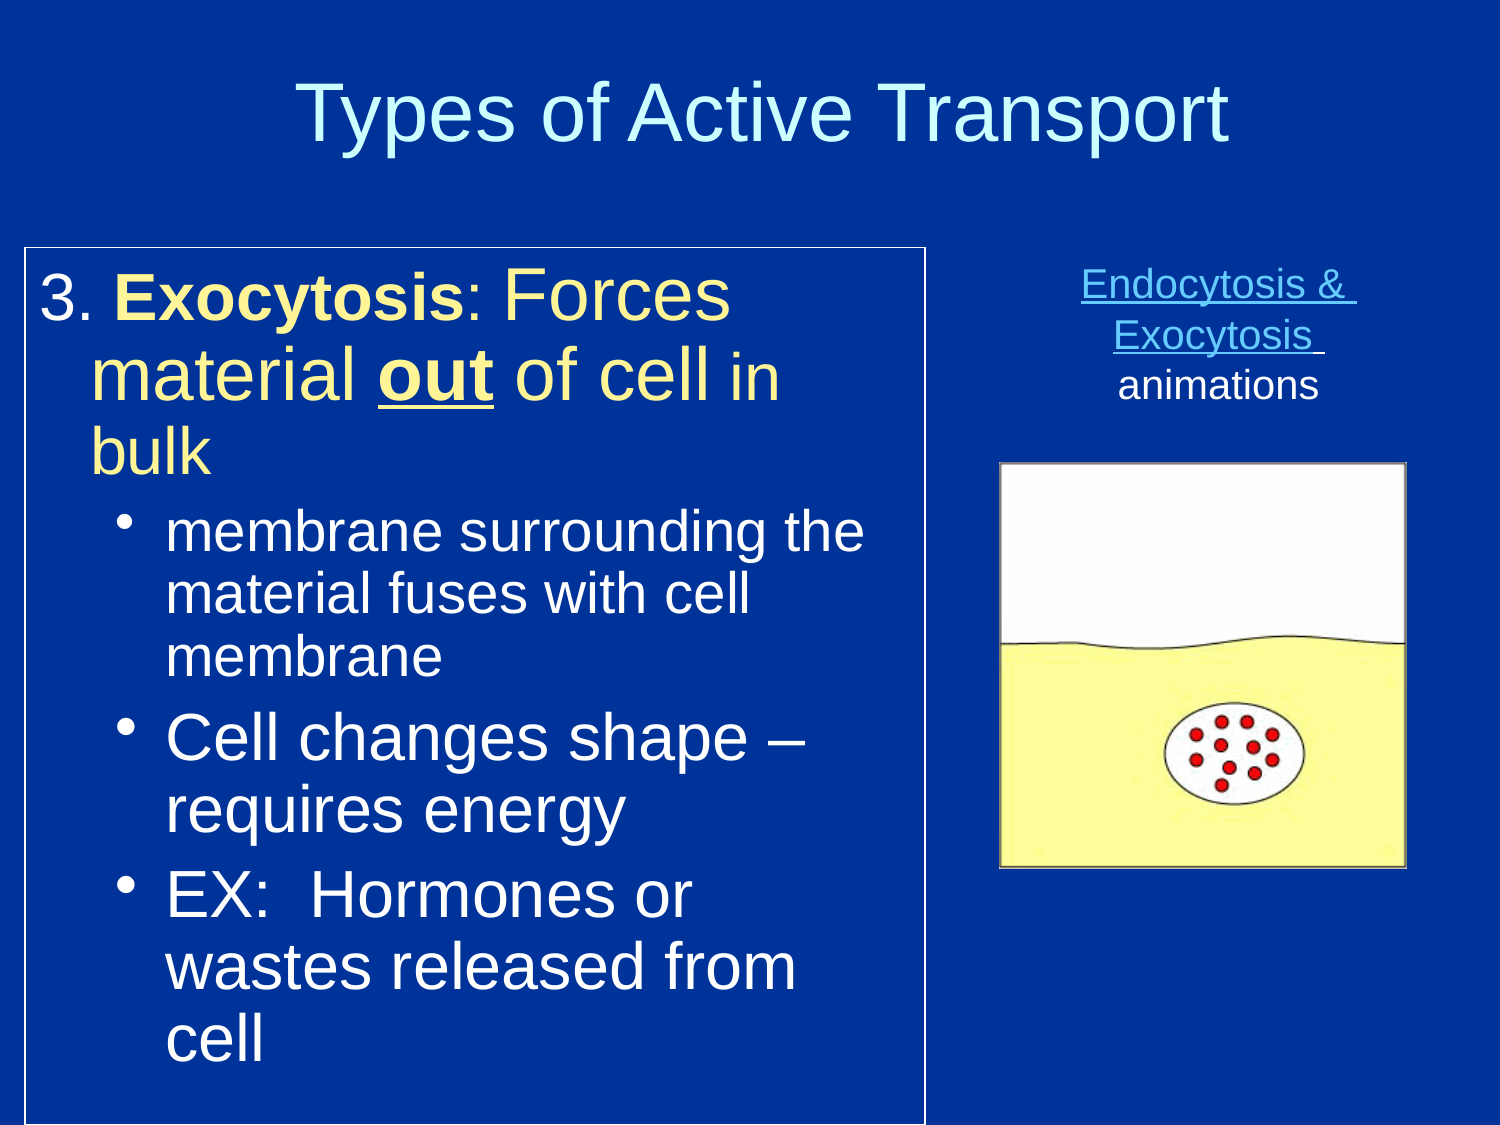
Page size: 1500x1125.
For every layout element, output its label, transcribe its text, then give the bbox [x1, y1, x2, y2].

title Types of Active Transport [187, 62, 1338, 154]
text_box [999, 462, 1407, 869]
list 3. Exocytosis: Forces material out of cell in bulk membrane surrounding the material fuses with cell membrane Cell changes shape – requires energy EX: Hormones or wastes released from cell [24, 247, 926, 1125]
text_box Endocytosis & Exocytosis animations [1050, 249, 1388, 415]
